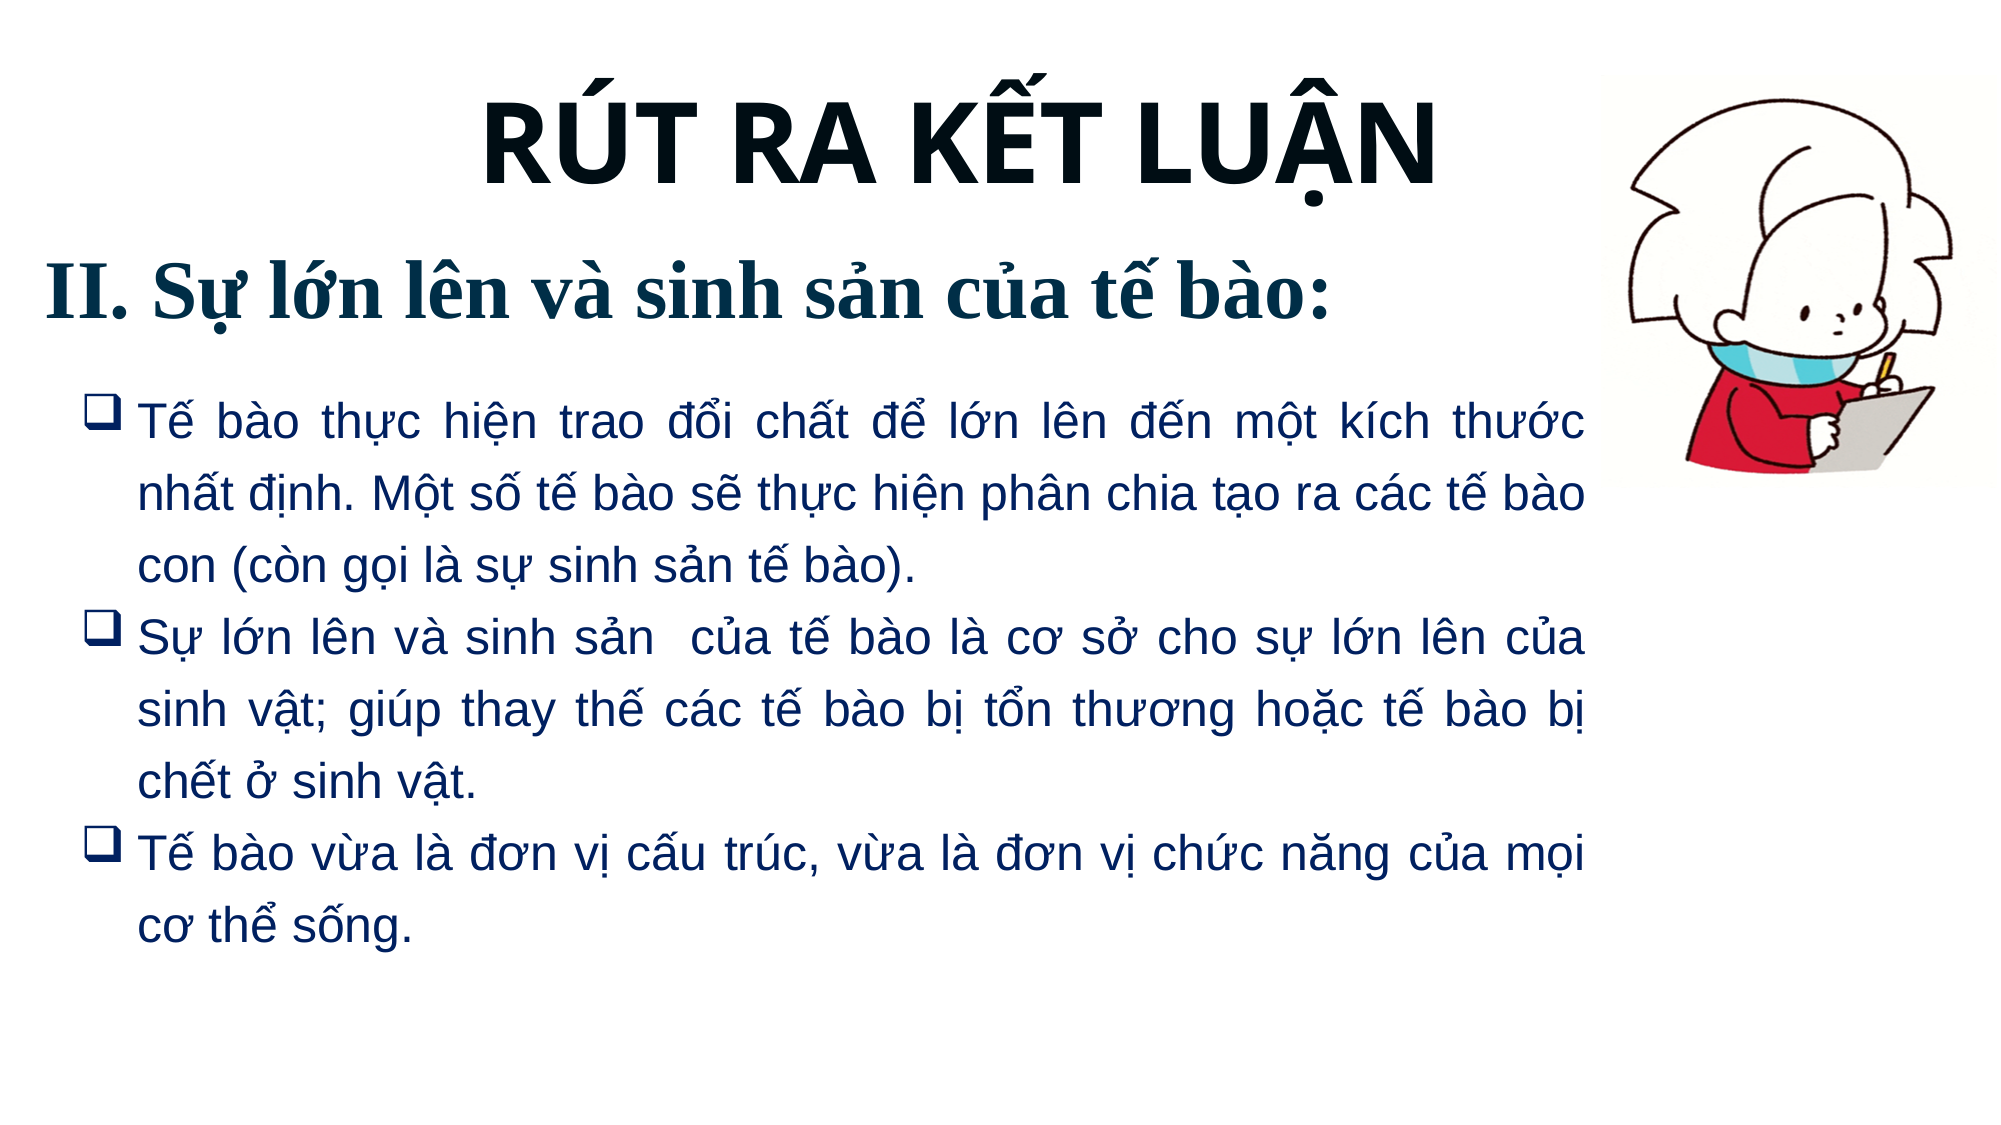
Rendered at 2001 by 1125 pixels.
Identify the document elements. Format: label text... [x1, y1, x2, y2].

text_box Tế bào thực hiện trao đổi chất để lớn lên đến một kích thước nhất định. Một số tế bào sẽ thực hiện phân chia tạo ra các tế bào con (còn gọi là sự sinh sản tế bào). Sự lớn lên và sinh sản của tế bào là cơ sở cho sự lớn lên của sinh vật; giúp thay thế các tế bào bị tổn thương hoặc tế bào bị chết ở sinh vật. Tế bào vừa là đơn vị cấu trúc, vừa là đơn vị chức năng của mọi cơ thể sống. [65, 369, 1602, 1020]
text_box II. Sự lớn lên và sinh sản của tế bào: [30, 228, 1468, 343]
picture [1601, 74, 1997, 489]
text_box RÚT RA KẾT LUẬN [457, 75, 1599, 229]
